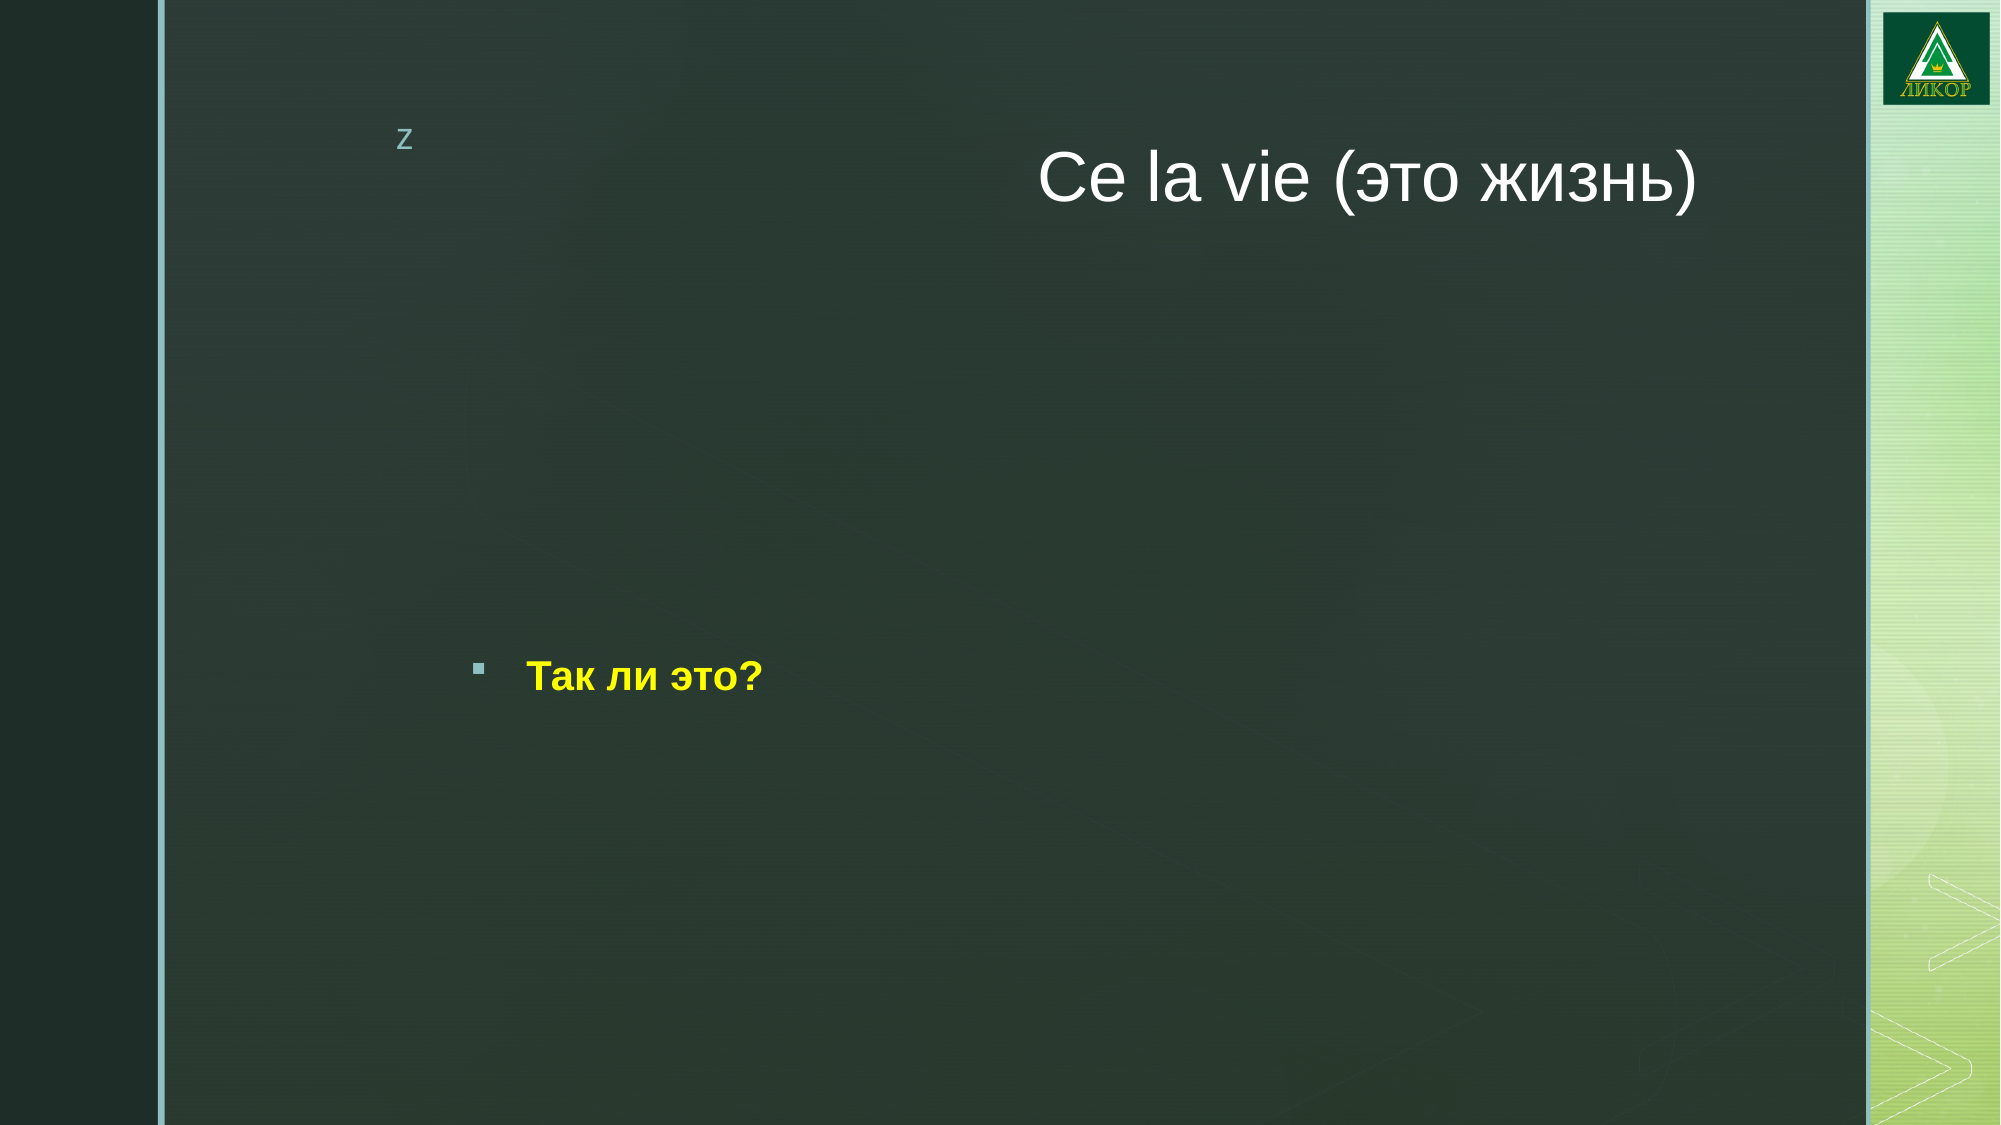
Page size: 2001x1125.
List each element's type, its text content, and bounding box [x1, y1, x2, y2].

title Ce la vie (это жизнь) [428, 132, 1734, 310]
list Так ли это? [454, 344, 1734, 993]
picture [1871, 0, 2001, 1125]
